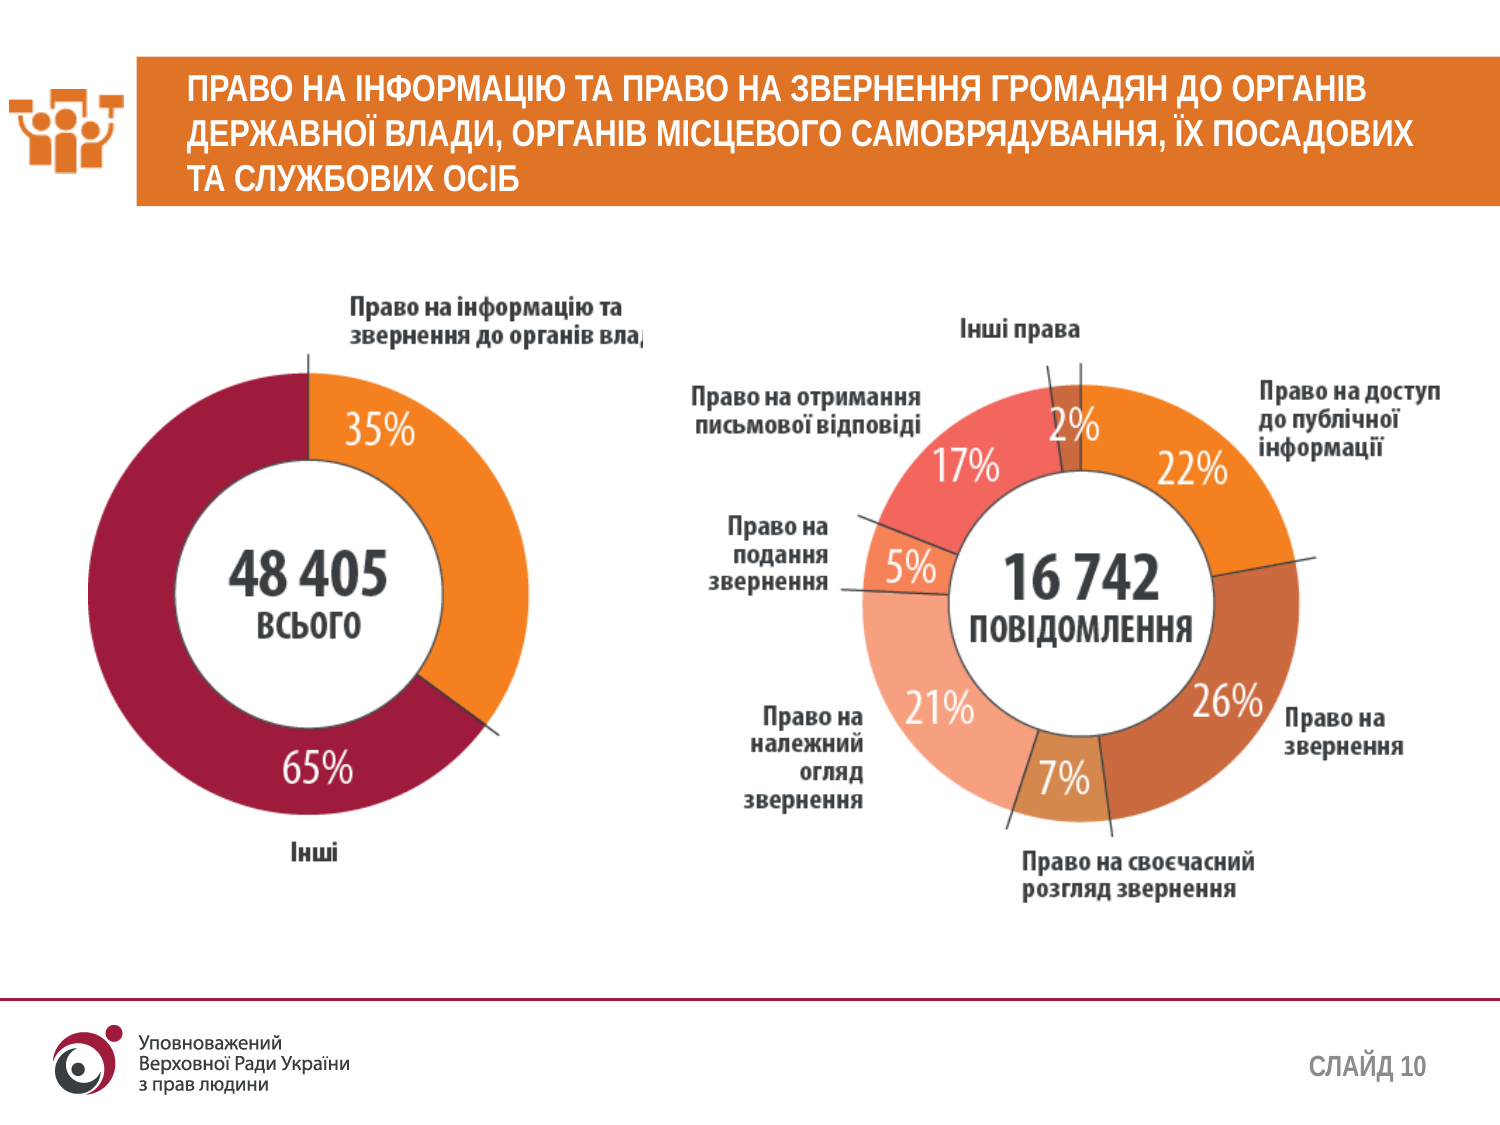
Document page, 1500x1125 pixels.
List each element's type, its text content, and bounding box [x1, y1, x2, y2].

text_box ПРАВО НА ІНФОРМАЦІЮ ТА ПРАВО НА ЗВЕРНЕННЯ ГРОМАДЯН ДО ОРГАНІВ ДЕРЖАВНОЇ ВЛАДИ, ОРГАНІВ МІСЦЕВОГО САМОВРЯДУВАННЯ, ЇХ ПОСАДОВИХ ТА СЛУЖБОВИХ ОСІБ [136, 56, 1500, 207]
slide_number СЛАЙД 10 [1281, 1035, 1442, 1095]
picture [53, 1025, 349, 1095]
picture [88, 292, 1499, 972]
picture [9, 89, 124, 174]
